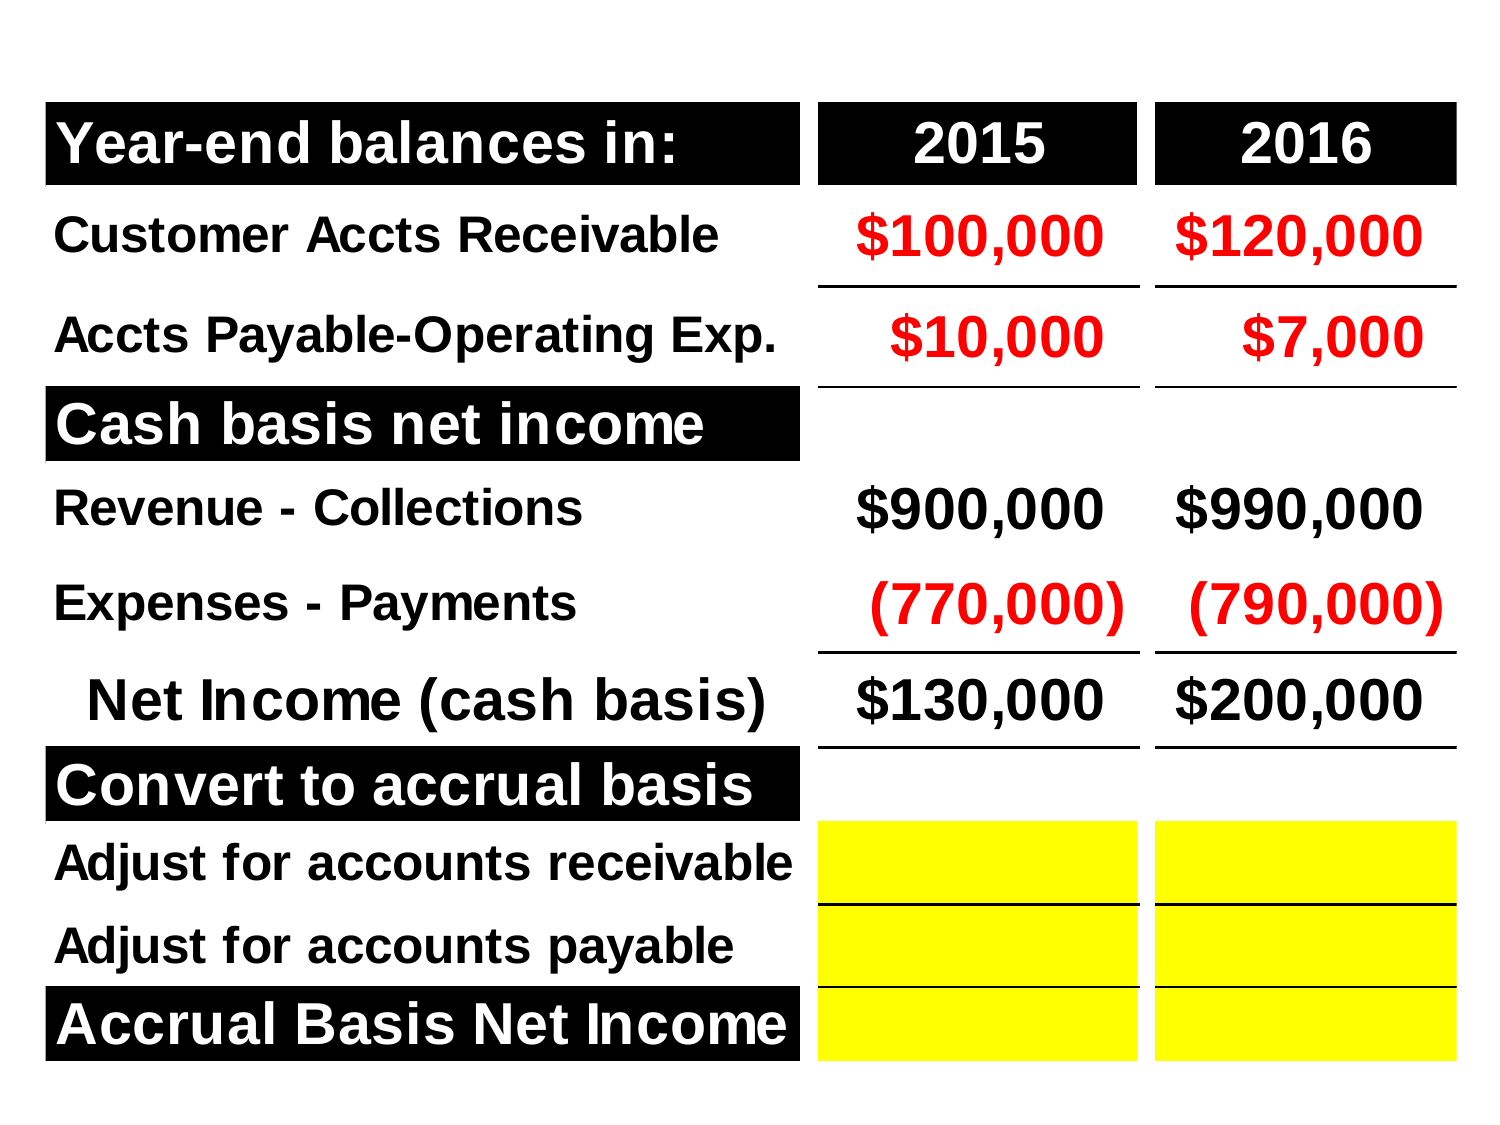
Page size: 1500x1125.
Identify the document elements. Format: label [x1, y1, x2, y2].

text_box [42, 99, 1460, 1064]
list [24, 37, 1475, 1063]
